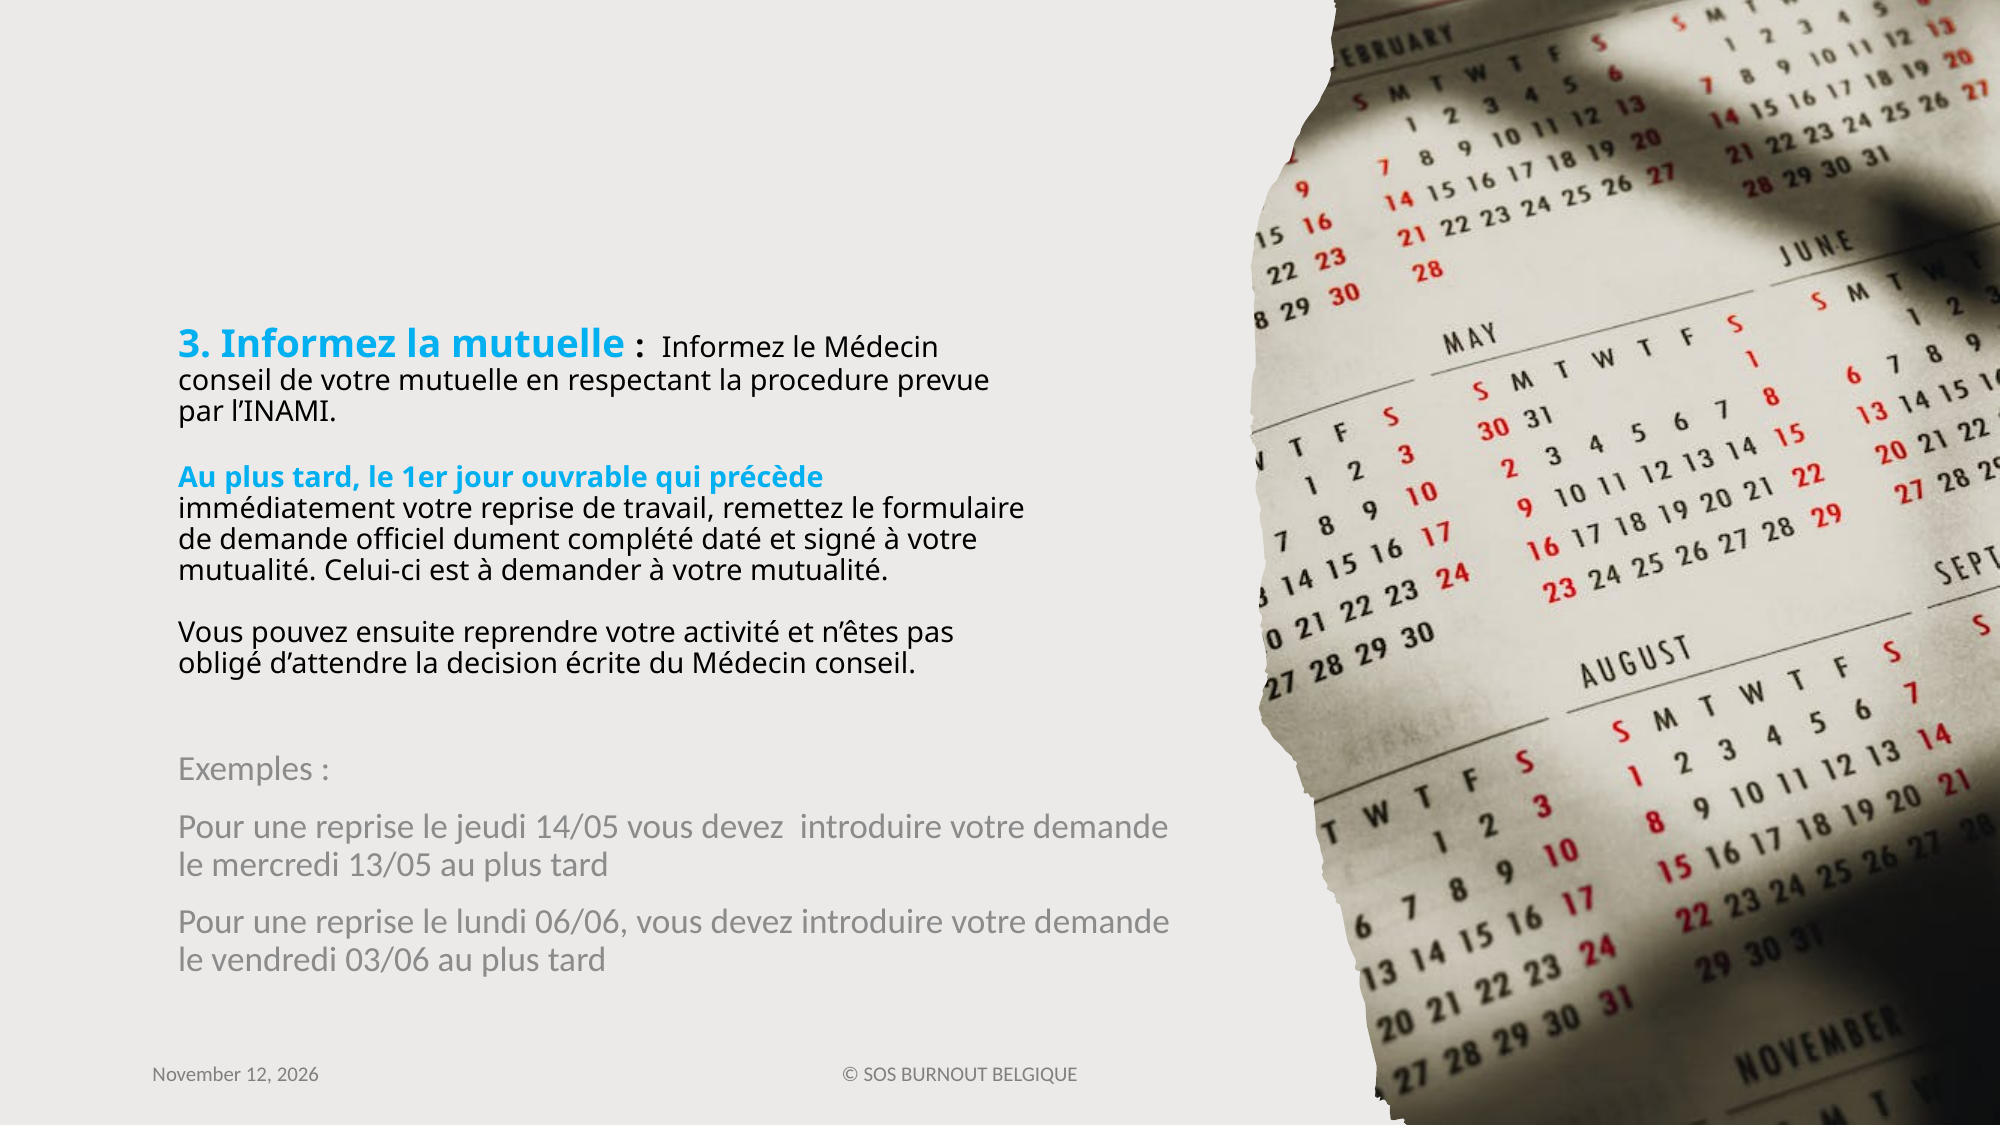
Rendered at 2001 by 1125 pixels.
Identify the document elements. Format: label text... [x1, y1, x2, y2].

text_box [0, 0, 1249, 1125]
picture [1249, 0, 2000, 1125]
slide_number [137, 1042, 588, 1103]
footer © SOS BURNOUT BELGIQUE [662, 1042, 1249, 1103]
list Exemples : Pour une reprise le jeudi 14/05 vous devez introduire votre demande le mercredi 13/05 au plus tard Pour une reprise le lundi 06/06, vous devez introduire votre demande le vendredi 03/06 au plus tard [163, 742, 1206, 989]
title 3. Informez la mutuelle : Informez le Médecin conseil de votre mutuelle en respectant la procedure prevue par l’INAMI. Au plus tard, le 1er jour ouvrable qui précède immédiatement votre reprise de travail, remettez le formulaire de demande officiel dument complété daté et signé à votre mutualité. Celui-ci est à demander à votre mutualité. Vous pouvez ensuite reprendre votre activité et n’êtes pas obligé d’attendre la decision écrite du Médecin conseil. [163, 247, 1053, 742]
